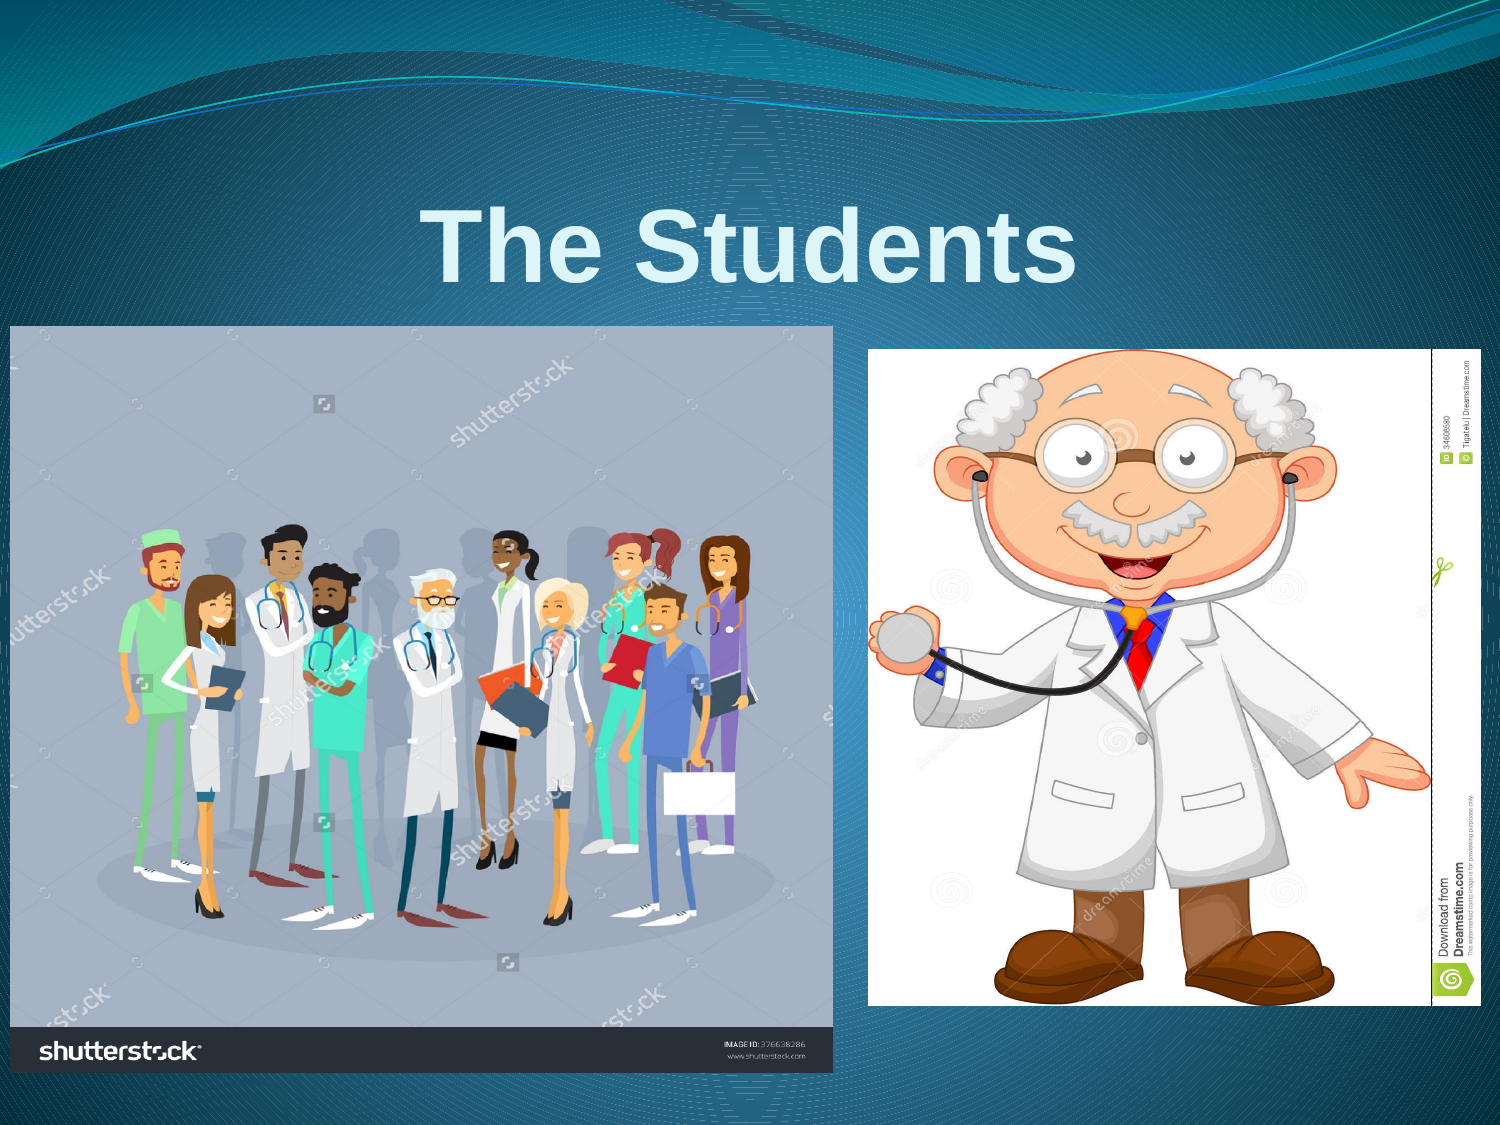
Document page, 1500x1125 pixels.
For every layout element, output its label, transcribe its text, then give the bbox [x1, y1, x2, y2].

picture [867, 349, 1481, 1007]
title The Students [75, 115, 1425, 303]
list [9, 325, 833, 1073]
footer [70, 1085, 621, 1092]
